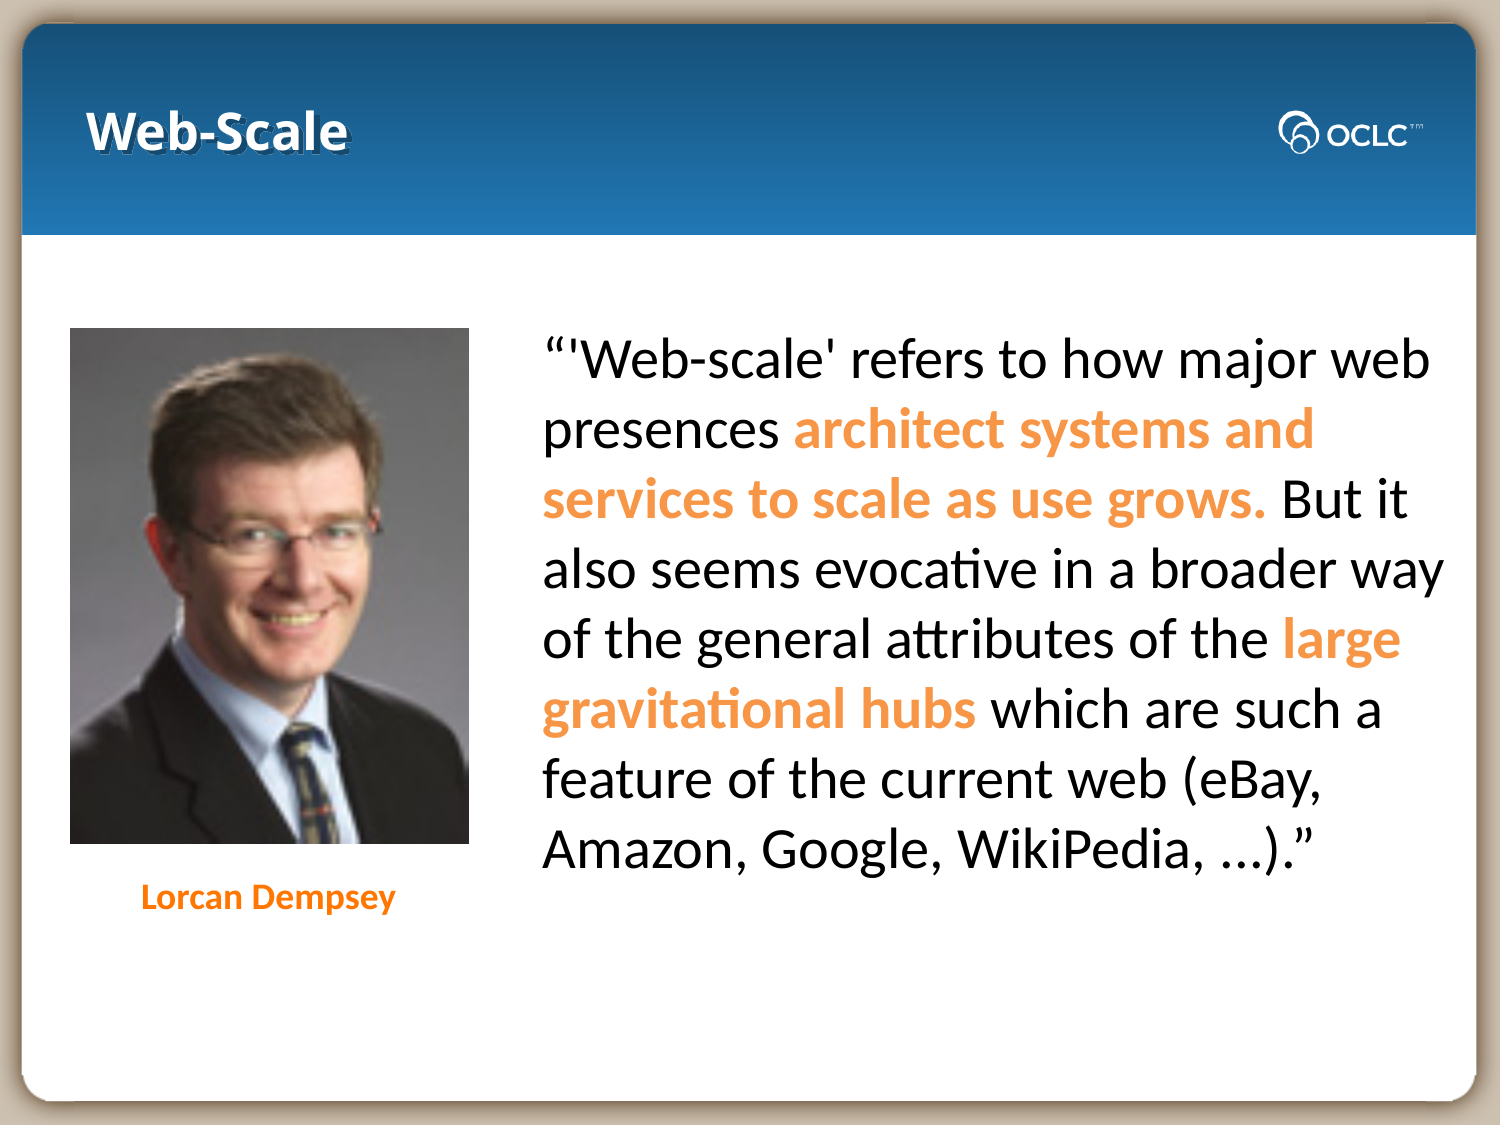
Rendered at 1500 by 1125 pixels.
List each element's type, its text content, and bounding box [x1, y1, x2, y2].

text_box Lorcan Dempsey [126, 864, 412, 924]
picture [0, 0, 1500, 1125]
picture [1260, 103, 1425, 165]
title Web-Scale [71, 23, 1219, 236]
text_box “'Web-scale' refers to how major web presences architect systems and services to scale as use grows. But it also seems evocative in a broader way of the general attributes of the large gravitational hubs which are such a feature of the current web (eBay, Amazon, Google, WikiPedia, ...).” [528, 312, 1500, 888]
